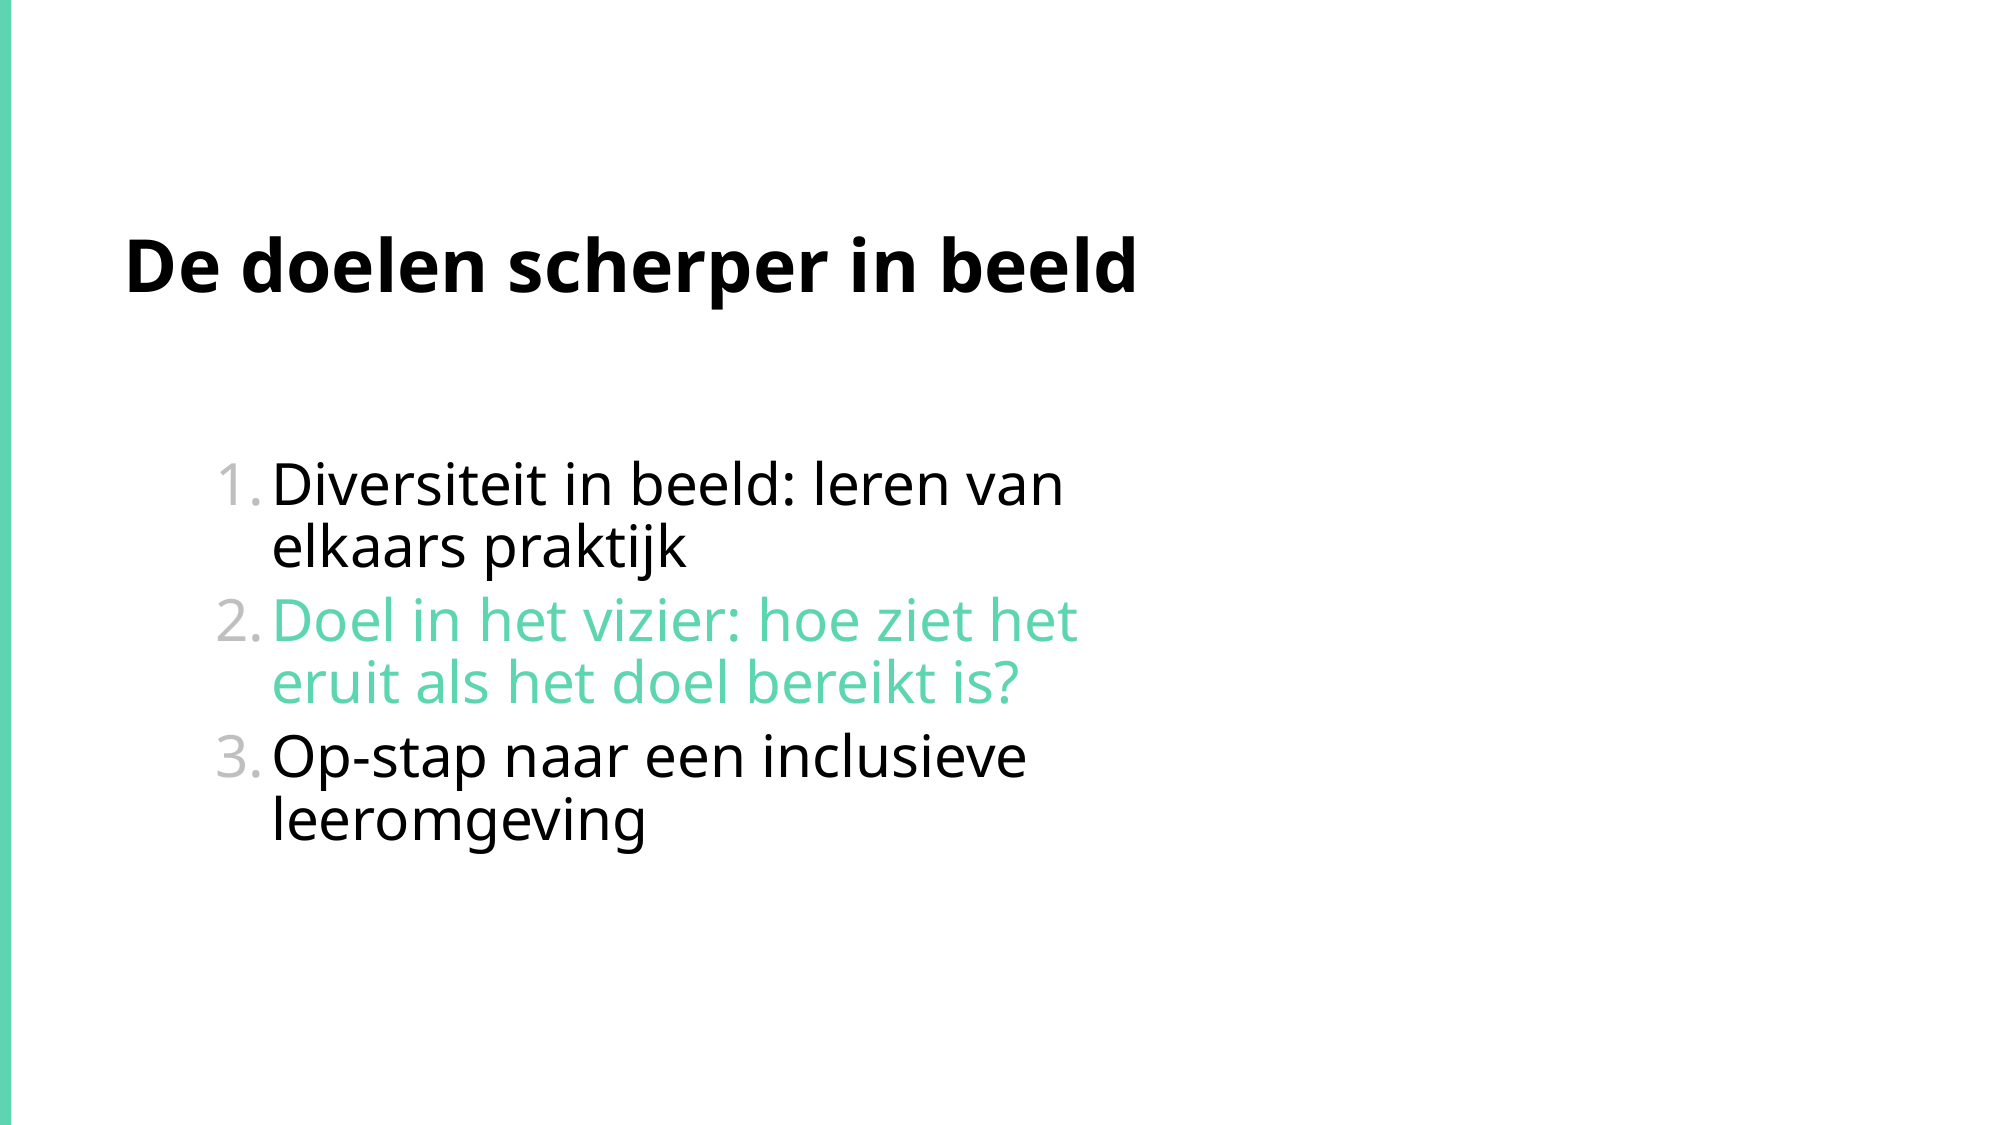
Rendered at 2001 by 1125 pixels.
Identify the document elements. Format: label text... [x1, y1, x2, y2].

list Diversiteit in beeld: leren van elkaars praktijk Doel in het vizier: hoe ziet het eruit als het doel bereikt is? Op-stap naar een inclusieve leeromgeving [125, 377, 1109, 1104]
title De doelen scherper in beeld [108, 117, 1179, 342]
